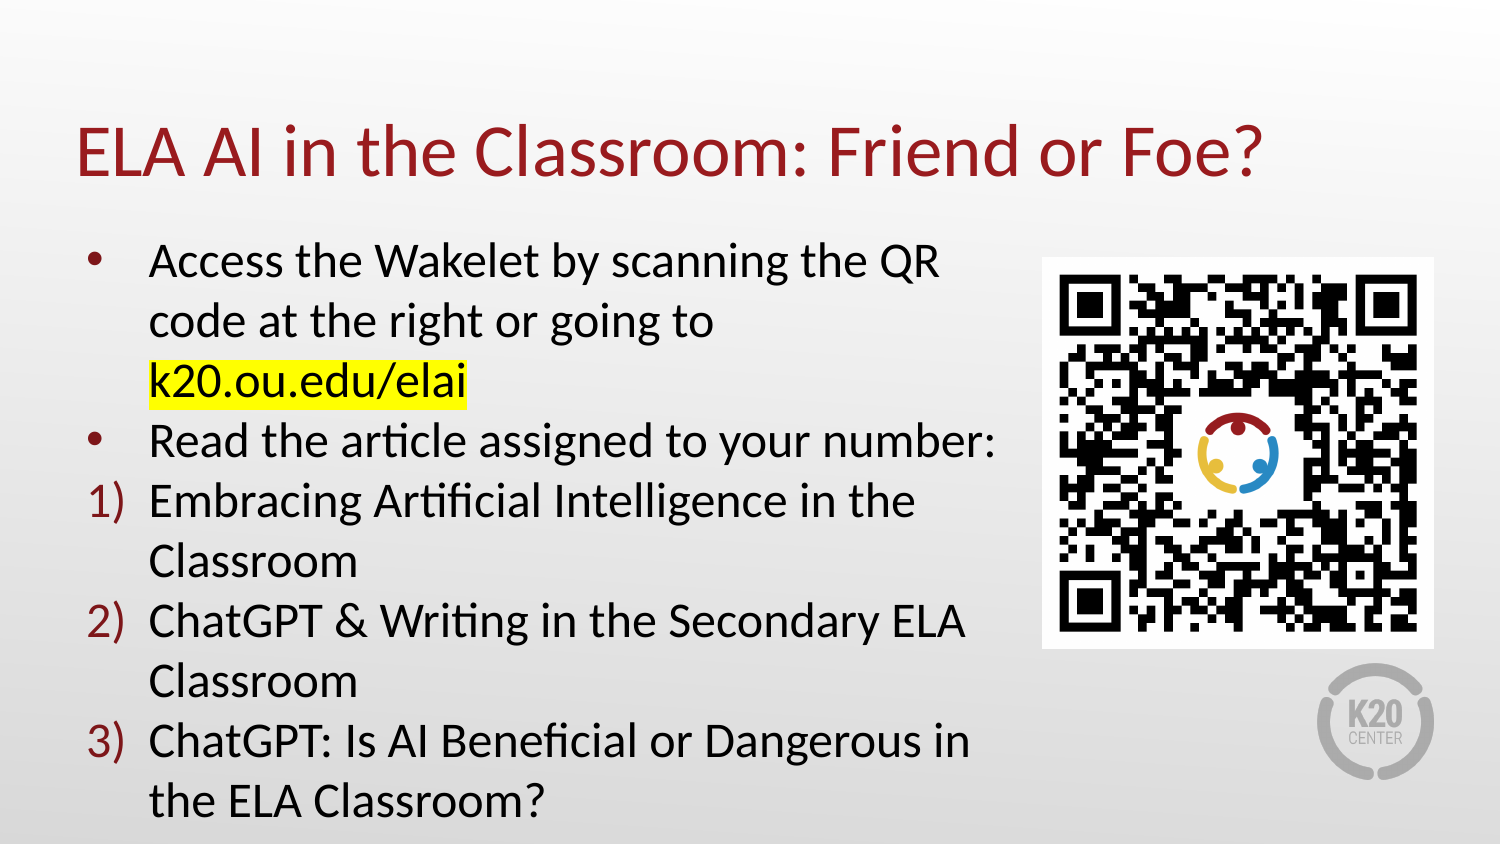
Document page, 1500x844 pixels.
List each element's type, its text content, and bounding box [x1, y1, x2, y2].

title ELA AI in the Classroom: Friend or Foe? [75, 50, 1425, 191]
picture [1042, 257, 1451, 797]
text_box Access the Wakelet by scanning the QR code at the right or going to k20.ou.edu/elai Read the article assigned to your number: Embracing Artificial Intelligence in the Classroom ChatGPT & Writing in the Secondary ELA Classroom ChatGPT: Is AI Beneficial or Dangerous in the ELA Classroom? [58, 212, 1059, 774]
